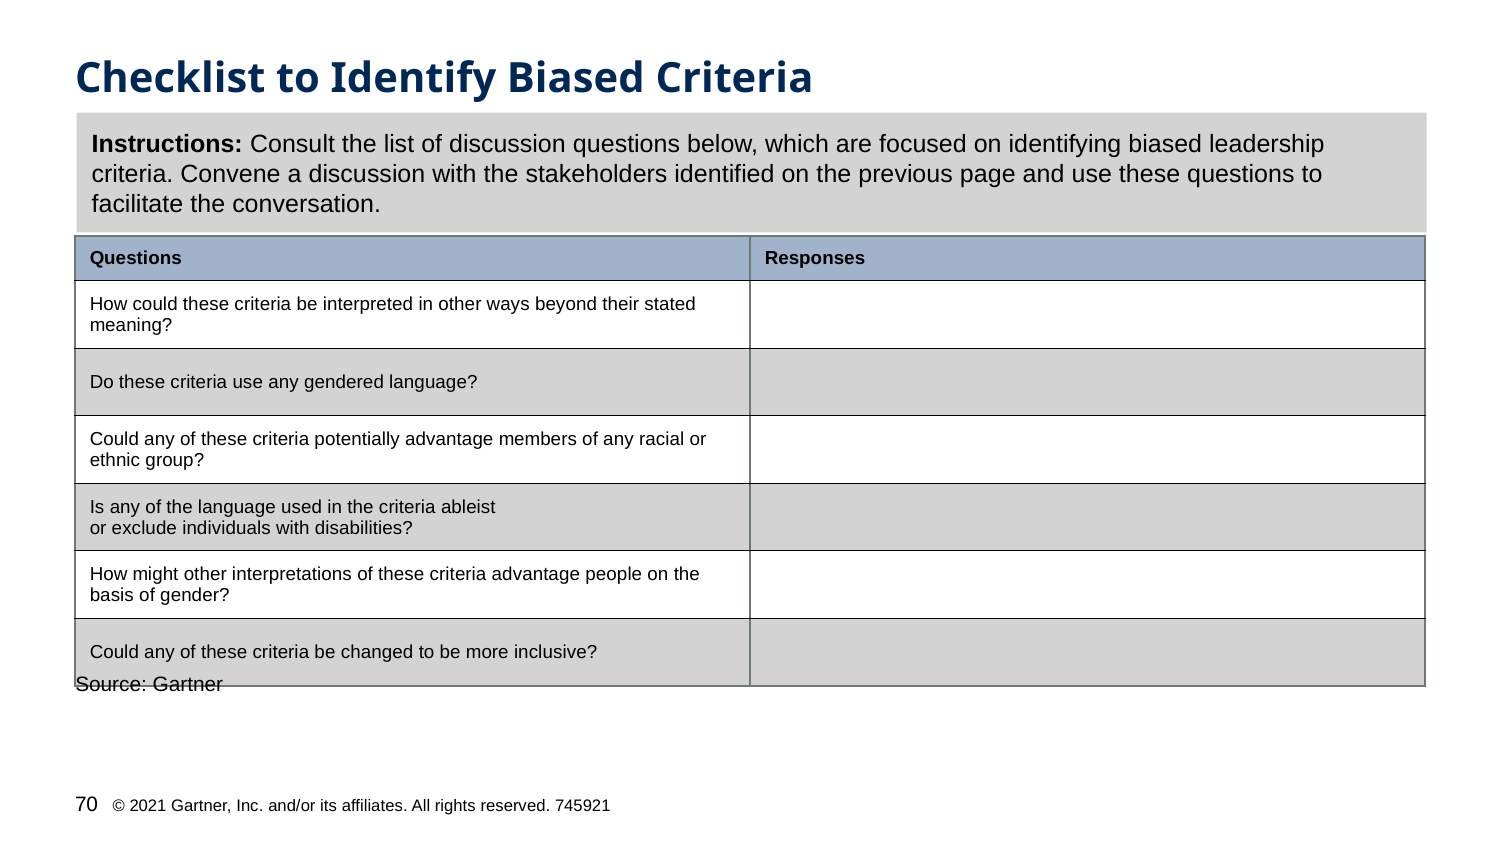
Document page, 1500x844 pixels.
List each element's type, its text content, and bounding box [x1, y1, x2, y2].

table_cell [751, 416, 1424, 483]
text_box Source: Gartner [75, 655, 646, 696]
table_cell [751, 619, 1424, 685]
table_header Questions [76, 237, 749, 280]
table_cell How could these criteria be interpreted in other ways beyond their stated meaning? [76, 281, 749, 348]
text_box Instructions: Consult the list of discussion questions below, which are focused on identifying biased leadership criteria. Convene a discussion with the stakeholders identified on the previous page and use these questions to facilitate the conversation. [76, 112, 1427, 233]
table_cell Is any of the language used in the criteria ableist or exclude individuals with disabilities? [76, 484, 749, 550]
table_cell [751, 281, 1424, 348]
table_cell [751, 349, 1424, 415]
table_cell Do these criteria use any gendered language? [76, 349, 749, 415]
table_cell Could any of these criteria be changed to be more inclusive? [76, 619, 749, 685]
table_header Responses [751, 237, 1424, 280]
table_cell [751, 551, 1424, 618]
title Checklist to Identify Biased Criteria [75, 56, 1425, 85]
table_cell How might other interpretations of these criteria advantage people on the basis of gender? [76, 551, 749, 618]
table_cell [751, 484, 1424, 550]
table_cell Could any of these criteria potentially advantage members of any racial or ethnic group? [76, 416, 749, 483]
